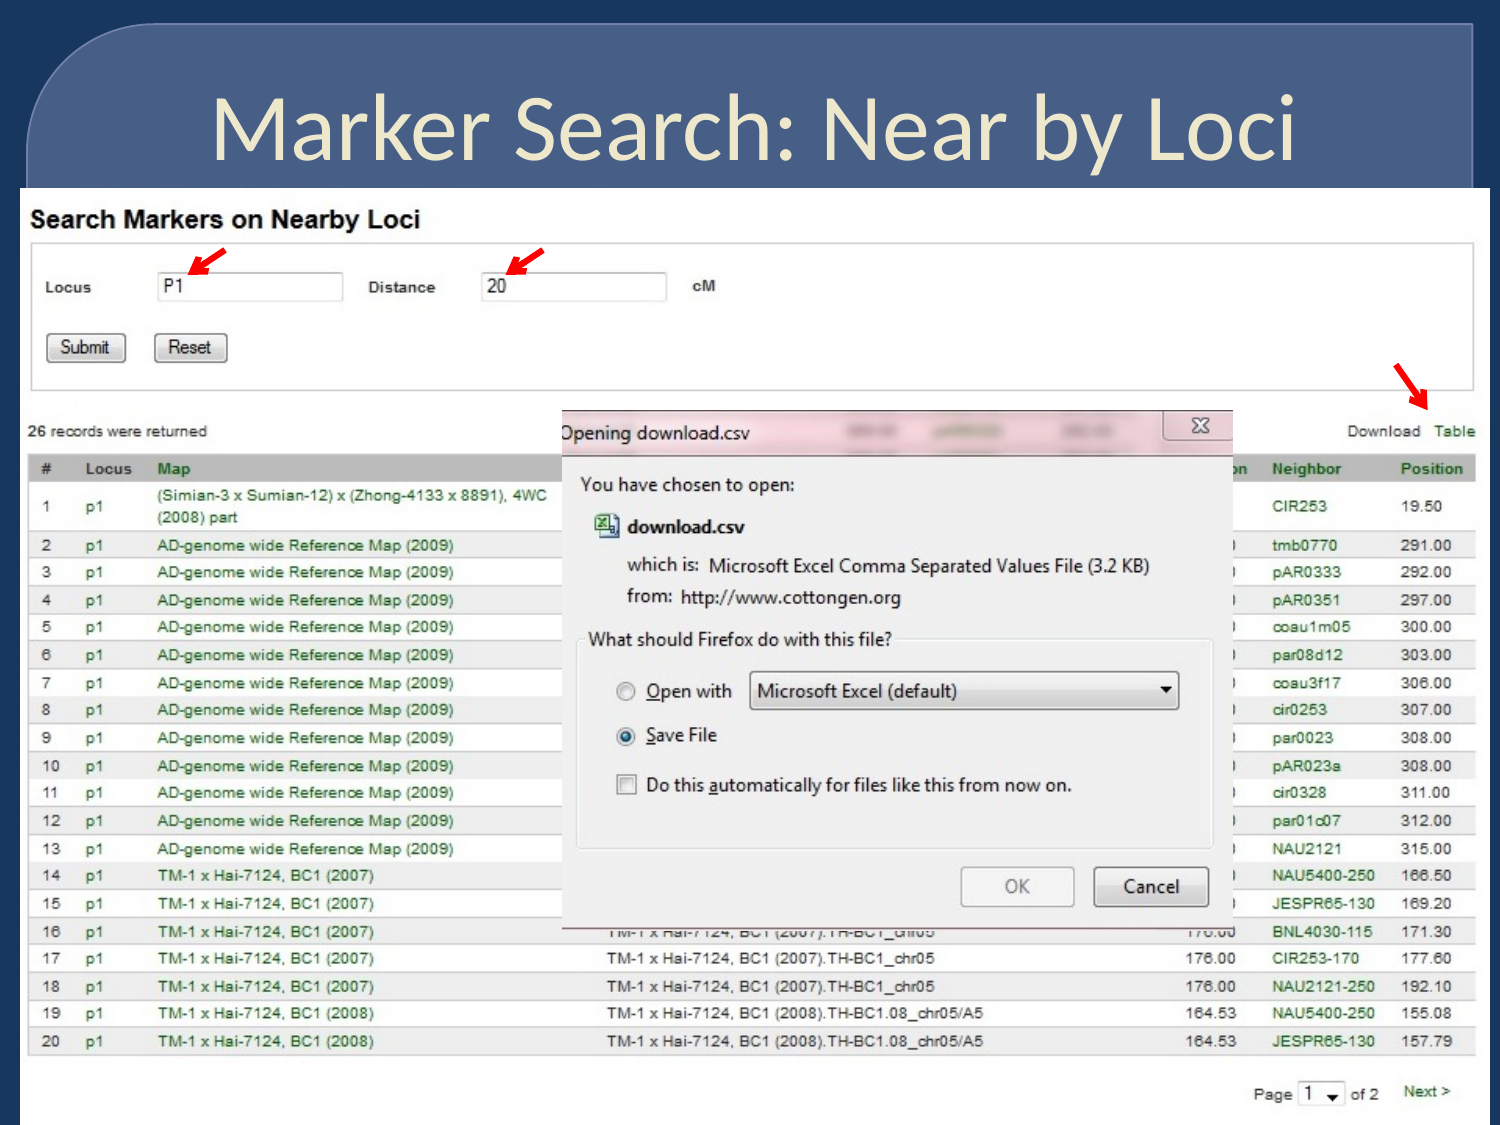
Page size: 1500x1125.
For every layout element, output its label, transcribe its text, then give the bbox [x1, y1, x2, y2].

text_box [1395, 364, 1428, 411]
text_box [187, 249, 226, 276]
picture [20, 188, 1490, 1125]
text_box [505, 249, 544, 276]
title Marker Search: Near by Loci [75, 41, 1425, 187]
